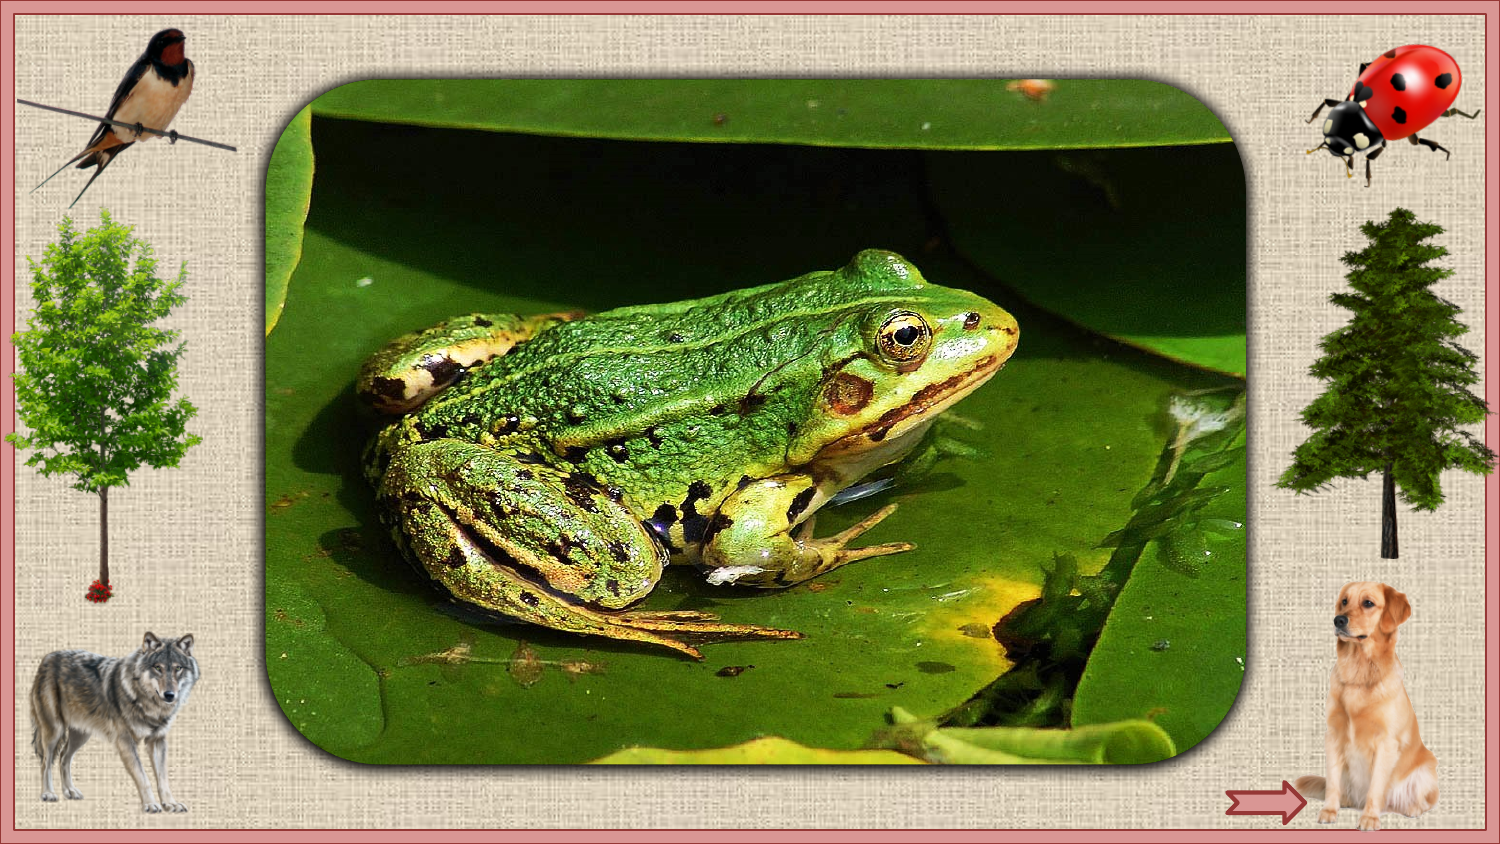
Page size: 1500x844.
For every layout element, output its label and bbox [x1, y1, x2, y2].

text_box [1225, 780, 1308, 826]
text_box [263, 77, 1249, 767]
picture [3, 15, 1500, 839]
